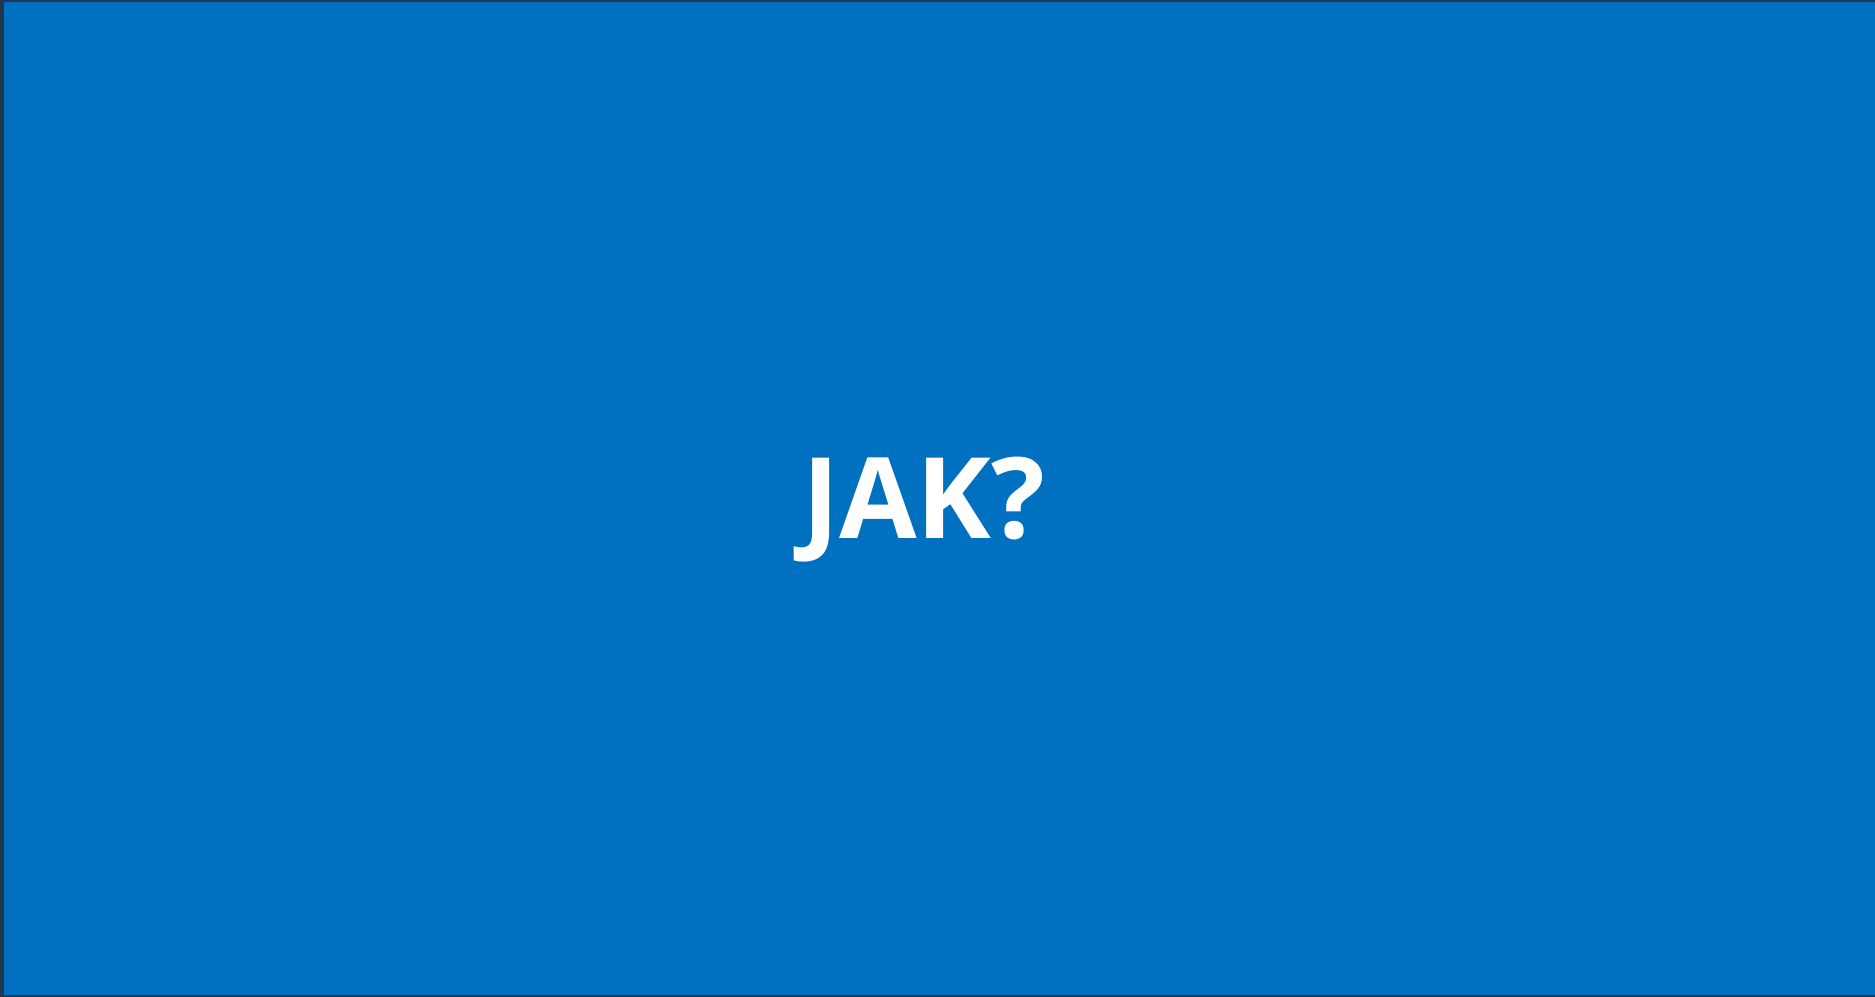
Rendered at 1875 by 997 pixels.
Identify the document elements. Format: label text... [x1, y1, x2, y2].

text_box JAK? [574, 423, 1271, 562]
